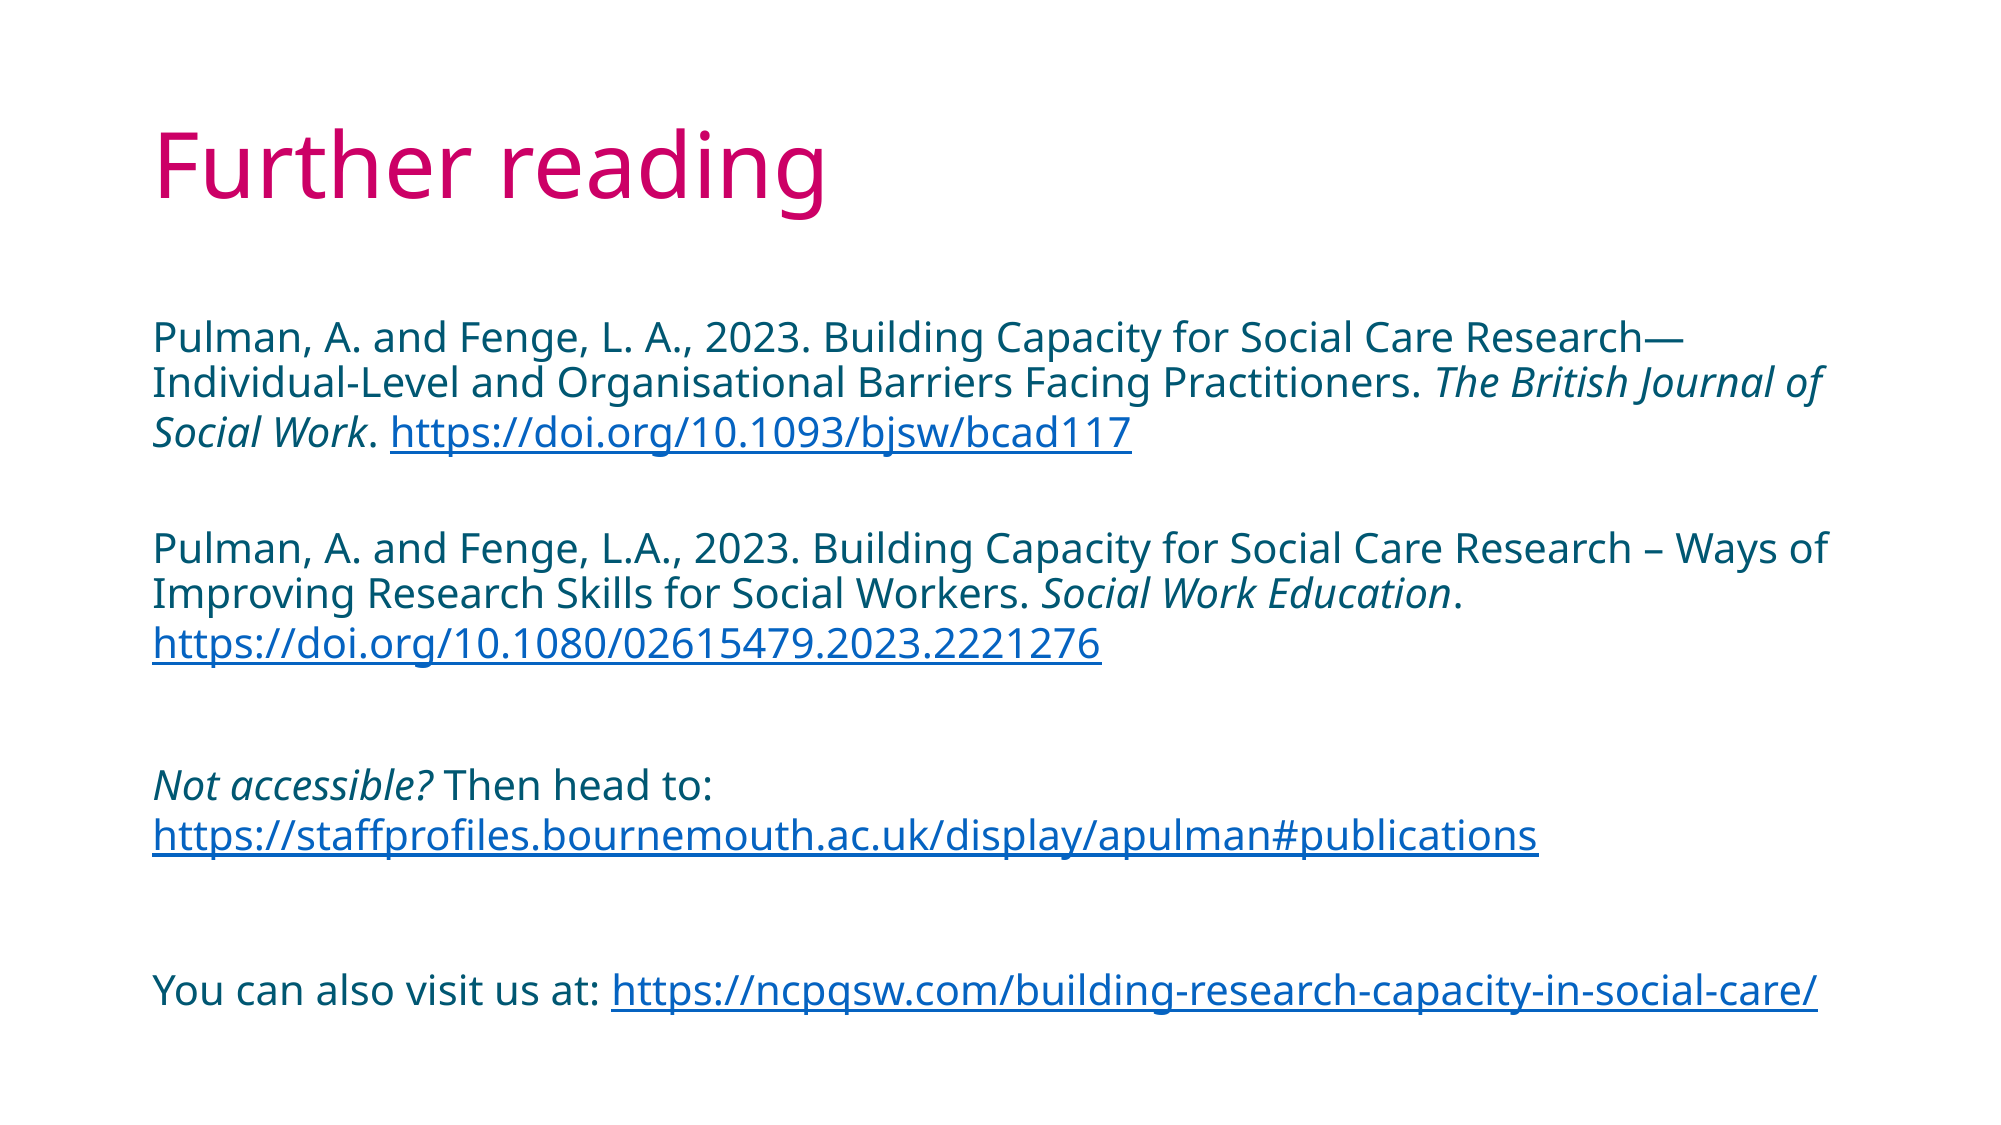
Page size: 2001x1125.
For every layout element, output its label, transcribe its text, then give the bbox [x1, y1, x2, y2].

text_box Further reading [137, 59, 1863, 278]
list Pulman, A. and Fenge, L. A., 2023. Building Capacity for Social Care Research—Individual-Level and Organisational Barriers Facing Practitioners. The British Journal of Social Work. https://doi.org/10.1093/bjsw/bcad117 Pulman, A. and Fenge, L.A., 2023. Building Capacity for Social Care Research – Ways of Improving Research Skills for Social Workers. Social Work Education. https://doi.org/10.1080/02615479.2023.2221276 Not accessible? Then head to: https://staffprofiles.bournemouth.ac.uk/display/apulman#publications You can also visit us at: https://ncpqsw.com/building-research-capacity-in-social-care/ [137, 309, 1863, 1024]
